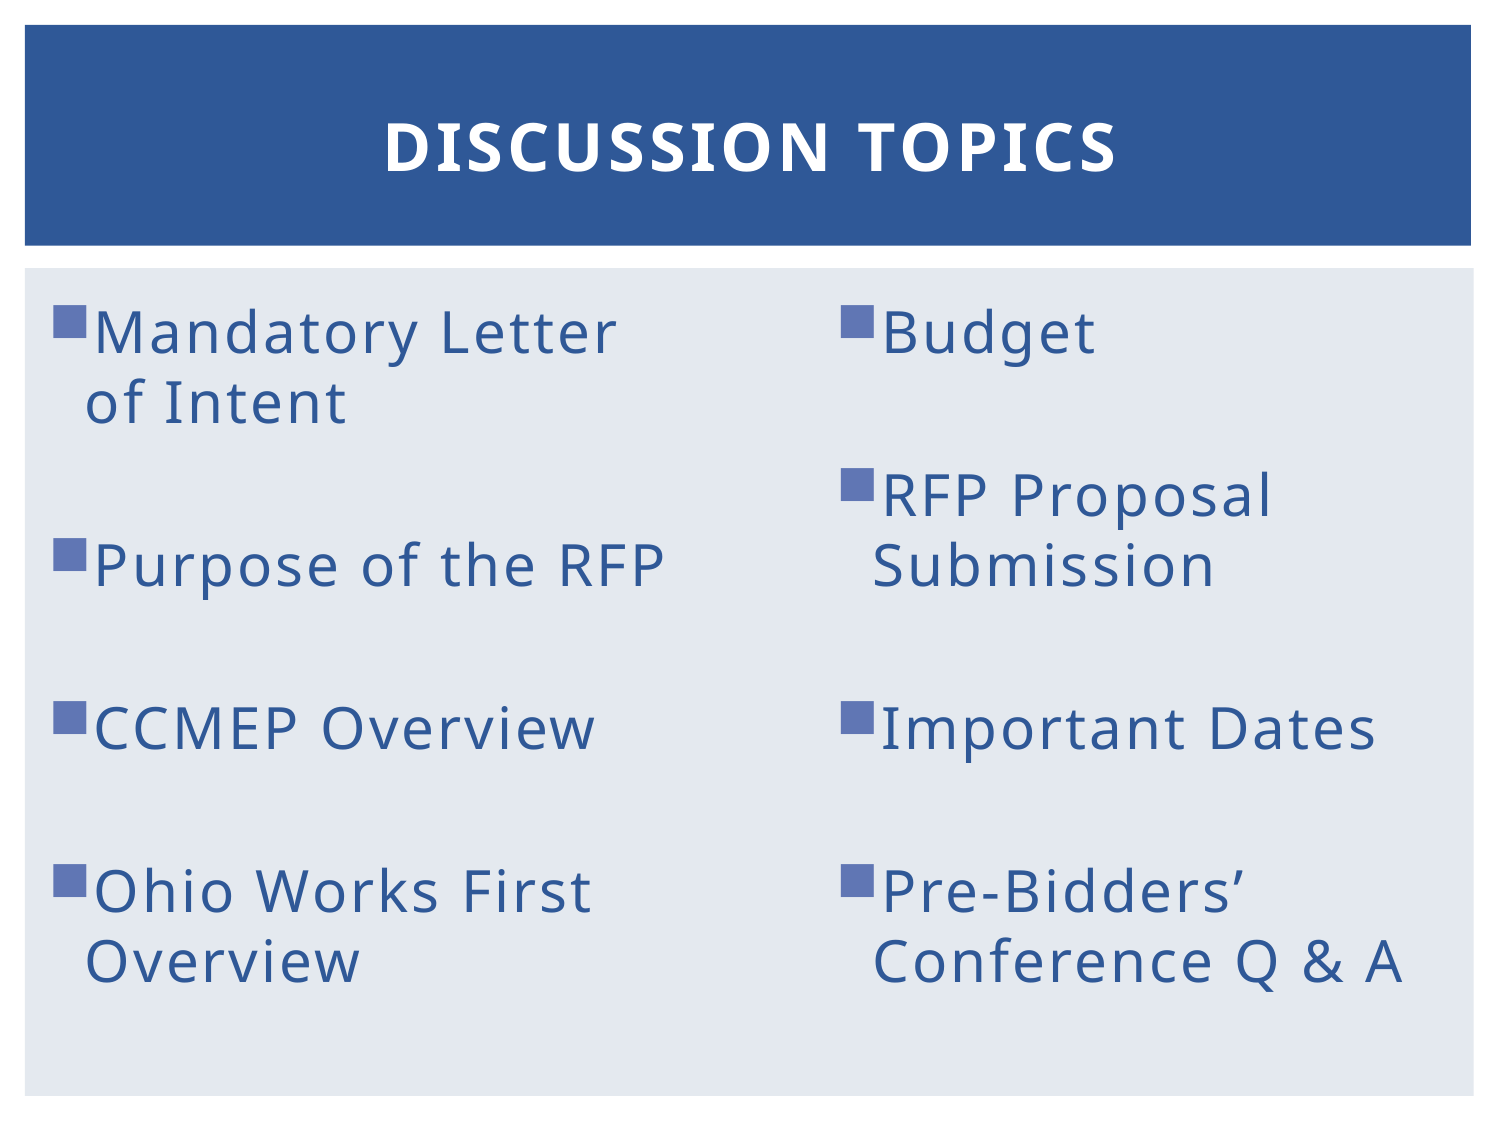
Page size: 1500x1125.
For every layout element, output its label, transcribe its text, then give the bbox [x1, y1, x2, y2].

title Discussion Topics [62, 58, 1438, 232]
list Budget RFP Proposal Submission Important Dates Pre-Bidders’ Conference Q & A [812, 287, 1475, 1011]
list Mandatory Letter of Intent Purpose of the RFP CCMEP Overview Ohio Works First Overview [24, 287, 688, 1011]
